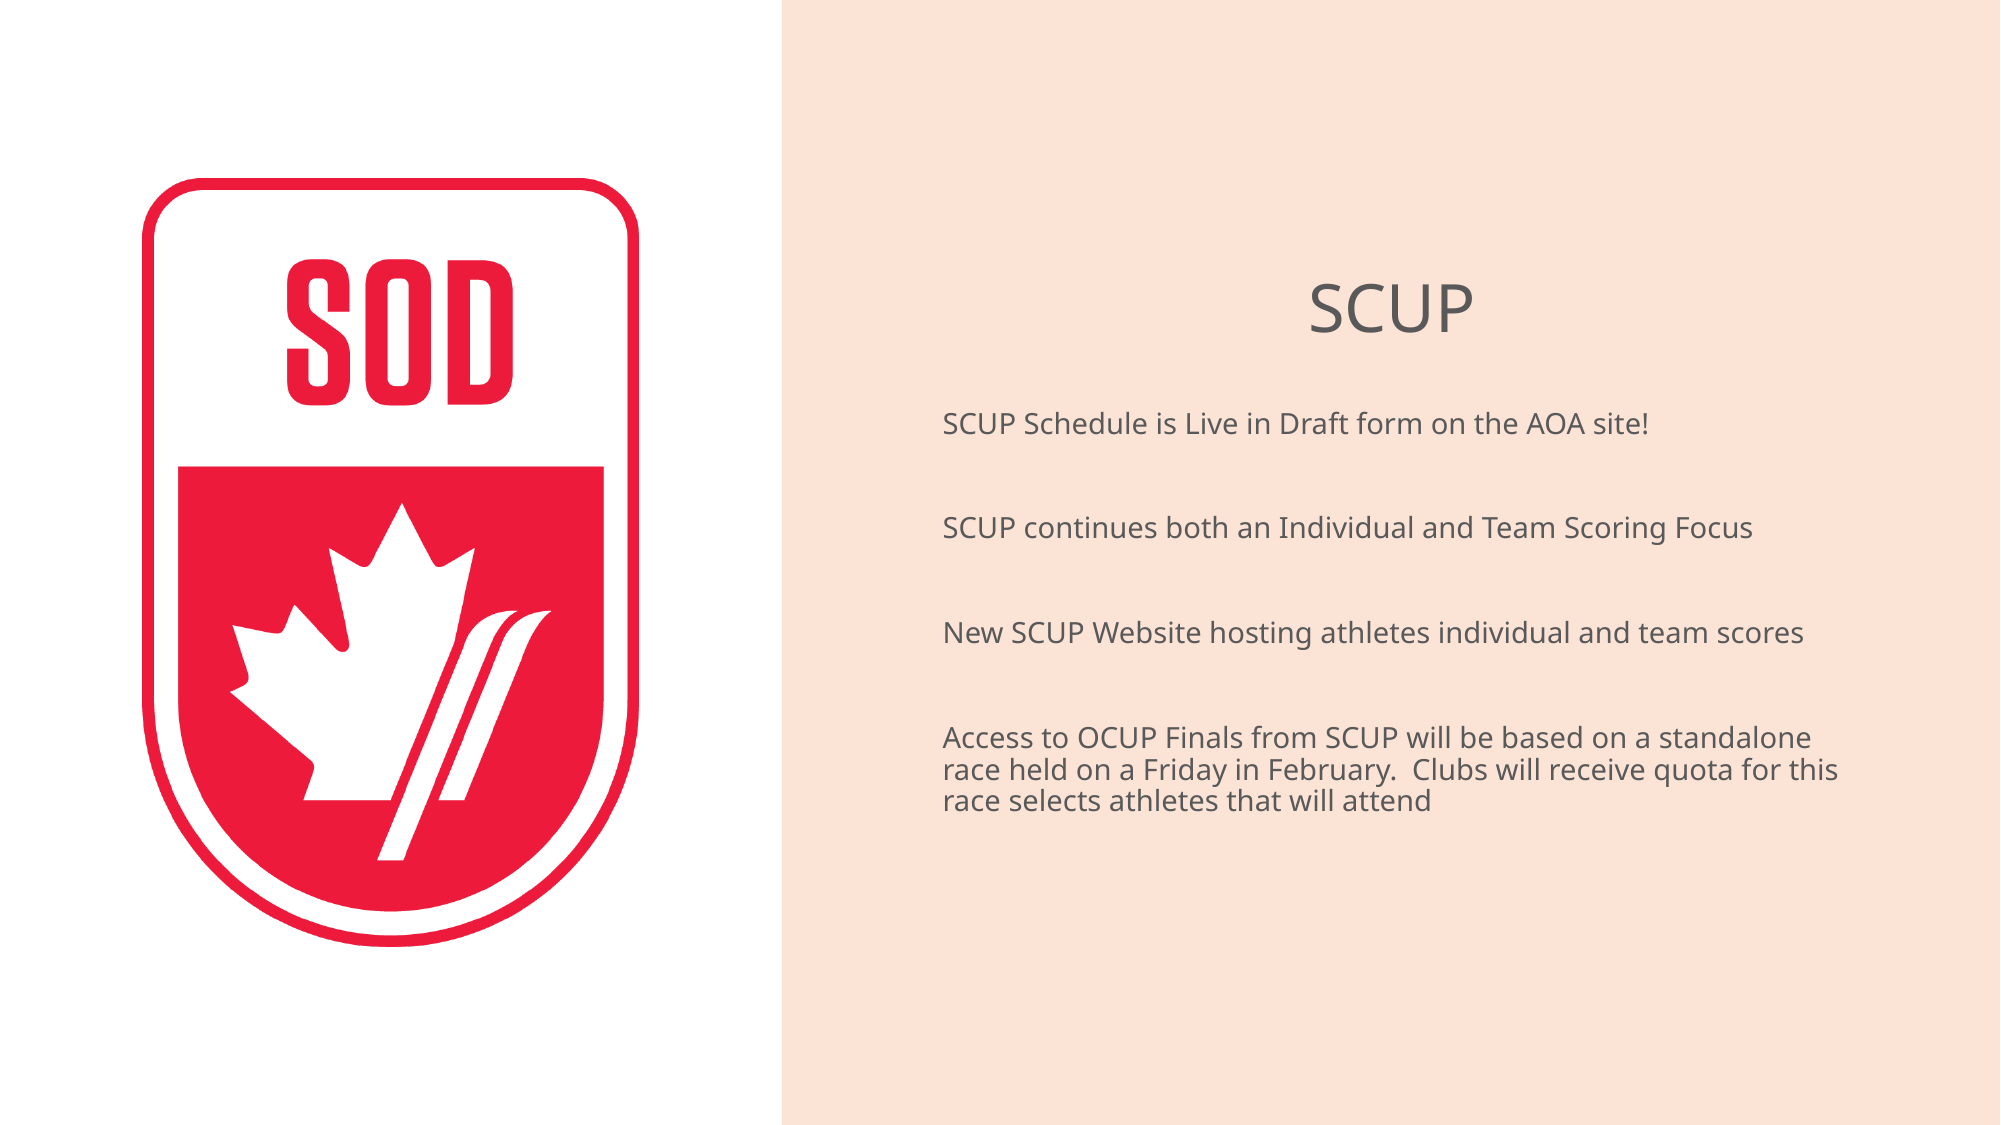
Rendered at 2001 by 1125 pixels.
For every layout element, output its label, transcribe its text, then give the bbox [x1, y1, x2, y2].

picture [142, 178, 639, 947]
text_box [0, 0, 781, 1125]
text_box [781, 0, 2000, 1125]
title SCUP [927, 142, 1857, 355]
list SCUP Schedule is Live in Draft form on the AOA site! SCUP continues both an Individual and Team Scoring Focus New SCUP Website hosting athletes individual and team scores Access to OCUP Finals from SCUP will be based on a standalone race held on a Friday in February. Clubs will receive quota for this race selects athletes that will attend [927, 401, 1857, 1095]
